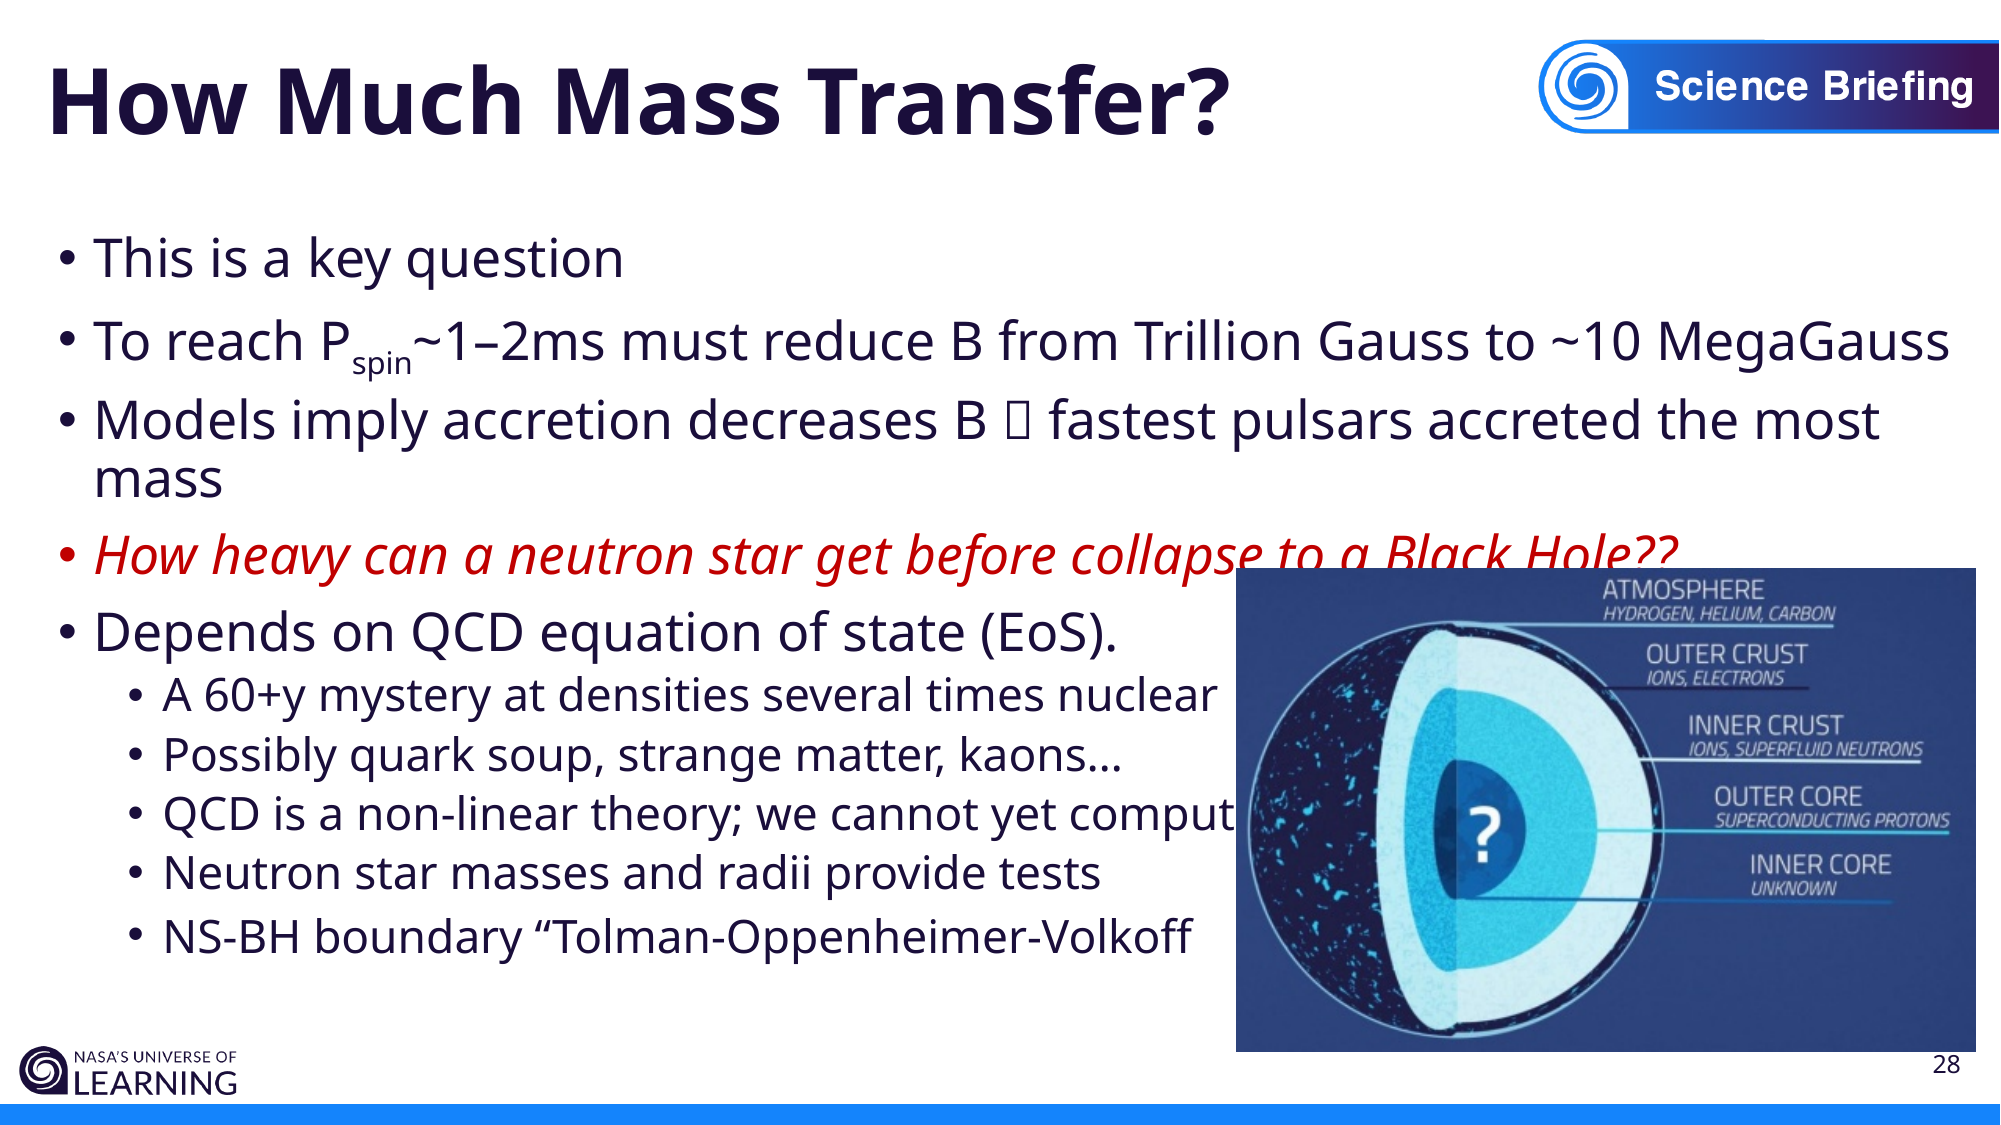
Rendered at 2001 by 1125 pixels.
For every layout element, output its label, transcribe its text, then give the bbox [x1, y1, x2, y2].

picture [1236, 568, 1977, 1052]
slide_number 28 [1526, 1052, 1976, 1096]
title How Much Mass Transfer? [30, 45, 1500, 165]
picture [18, 1046, 237, 1095]
list This is a key question To reach Pspin~1–2ms must reduce B from Trillion Gauss to ~10 MegaGauss Models imply accretion decreases B  fastest pulsars accreted the most mass How heavy can a neutron star get before collapse to a Black Hole?? Depends on QCD equation of state (EoS). A 60+y mystery at densities several times nuclear Possibly quark soup, strange matter, kaons… QCD is a non-linear theory; we cannot yet compute Neutron star masses and radii provide tests NS-BH boundary “Tolman-Oppenheimer-Volkoff Mass” MTOV [43, 223, 1976, 1036]
picture [1526, 19, 2000, 144]
